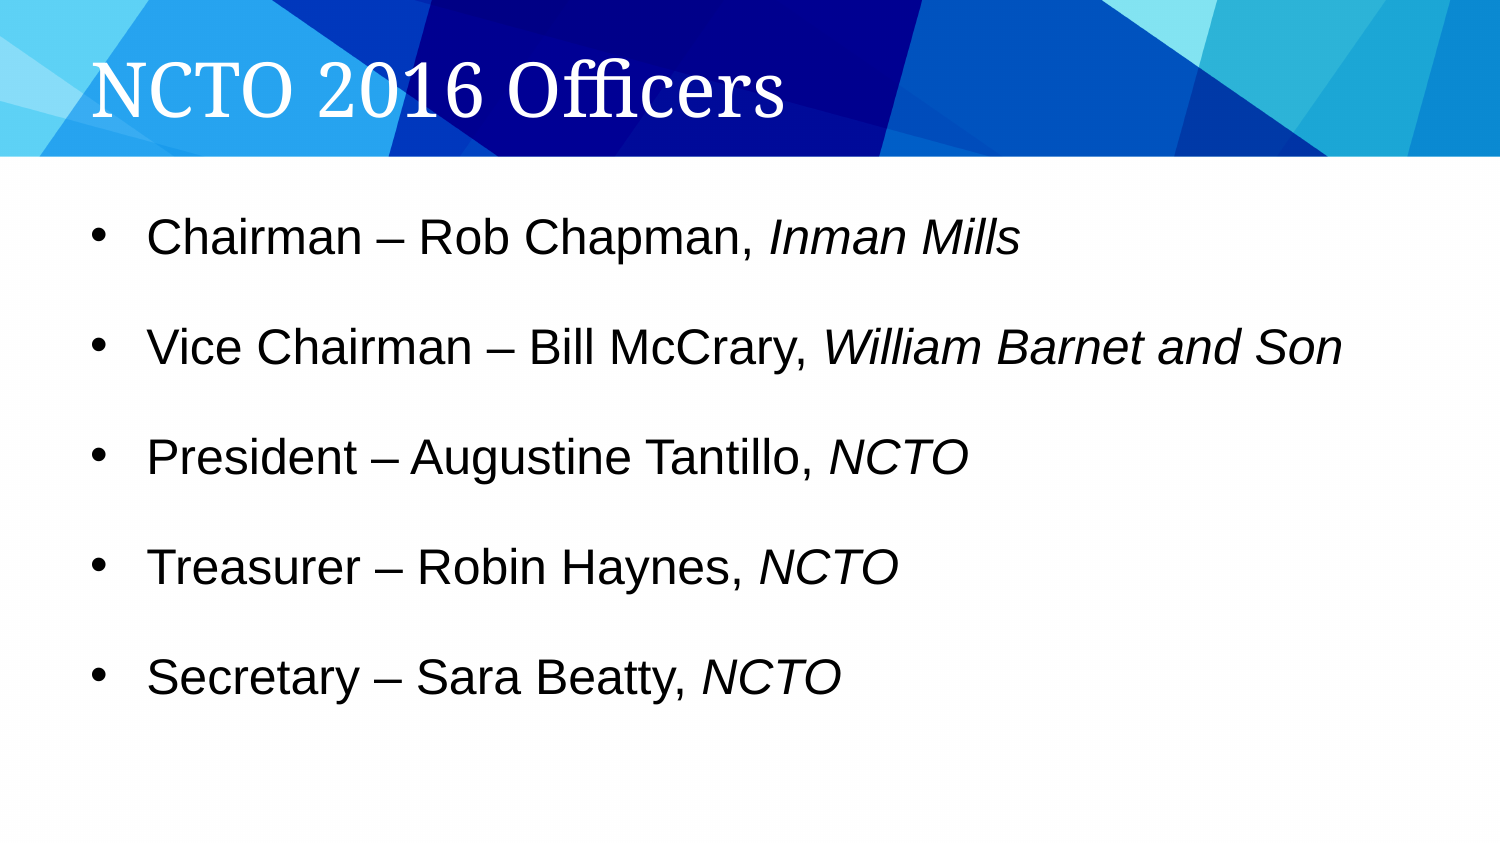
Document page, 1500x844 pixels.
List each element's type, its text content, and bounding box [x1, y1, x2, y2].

title NCTO 2016 Officers [75, 33, 1425, 141]
picture [0, 0, 1500, 843]
list Chairman – Rob Chapman, Inman Mills Vice Chairman – Bill McCrary, William Barnet and Son President – Augustine Tantillo, NCTO Treasurer – Robin Haynes, NCTO Secretary – Sara Beatty, NCTO [75, 196, 1425, 820]
